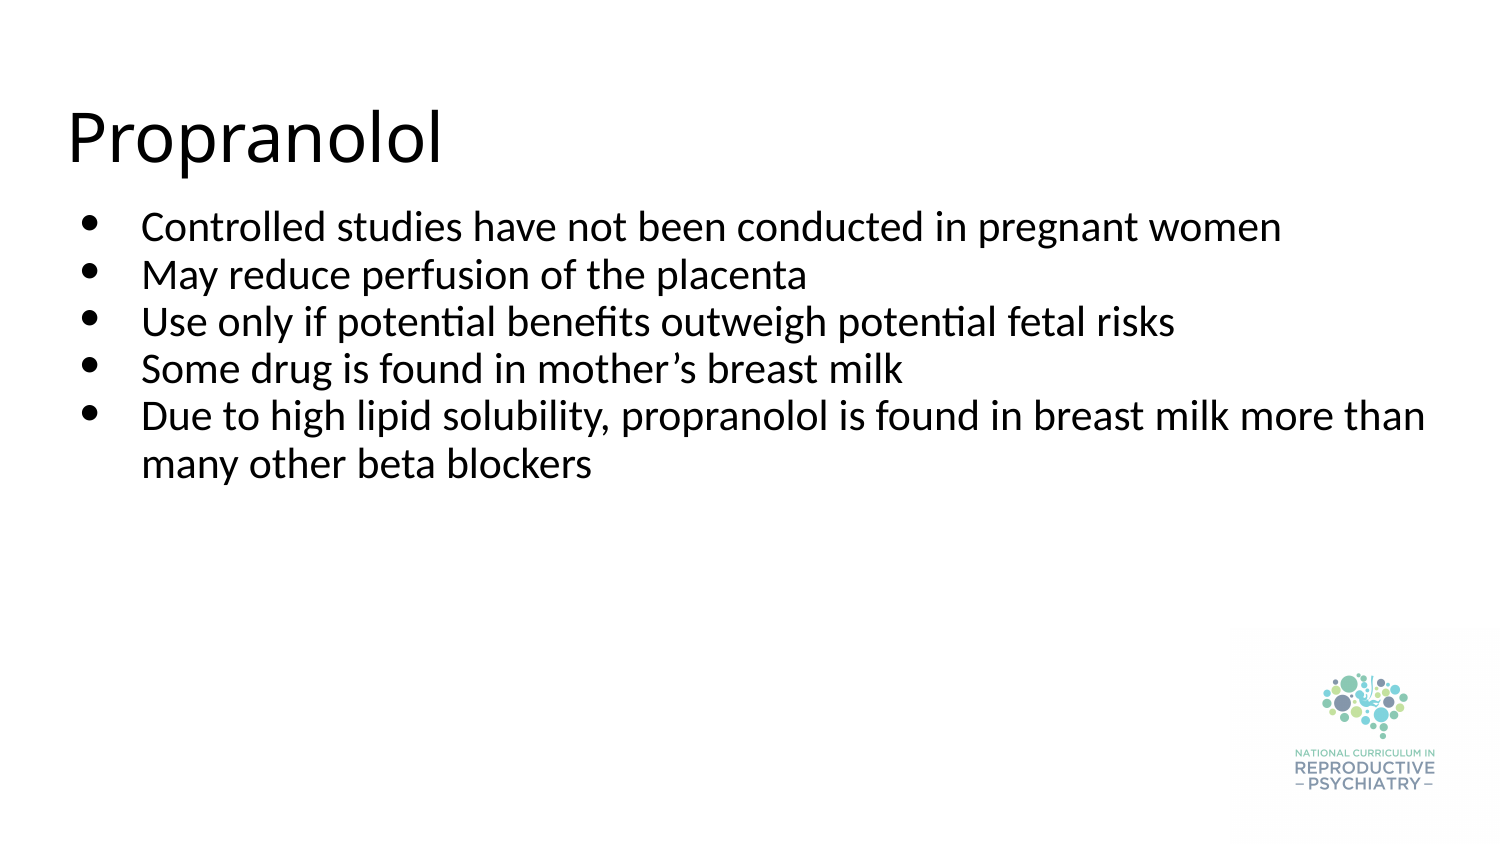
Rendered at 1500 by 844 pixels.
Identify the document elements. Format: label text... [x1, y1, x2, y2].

title Propranolol [51, 98, 1449, 189]
picture [1230, 628, 1500, 844]
list Controlled studies have not been conducted in pregnant women May reduce perfusion of the placenta Use only if potential benefits outweigh potential fetal risks Some drug is found in mother’s breast milk Due to high lipid solubility, propranolol is found in breast milk more than many other beta blockers [51, 189, 1449, 750]
